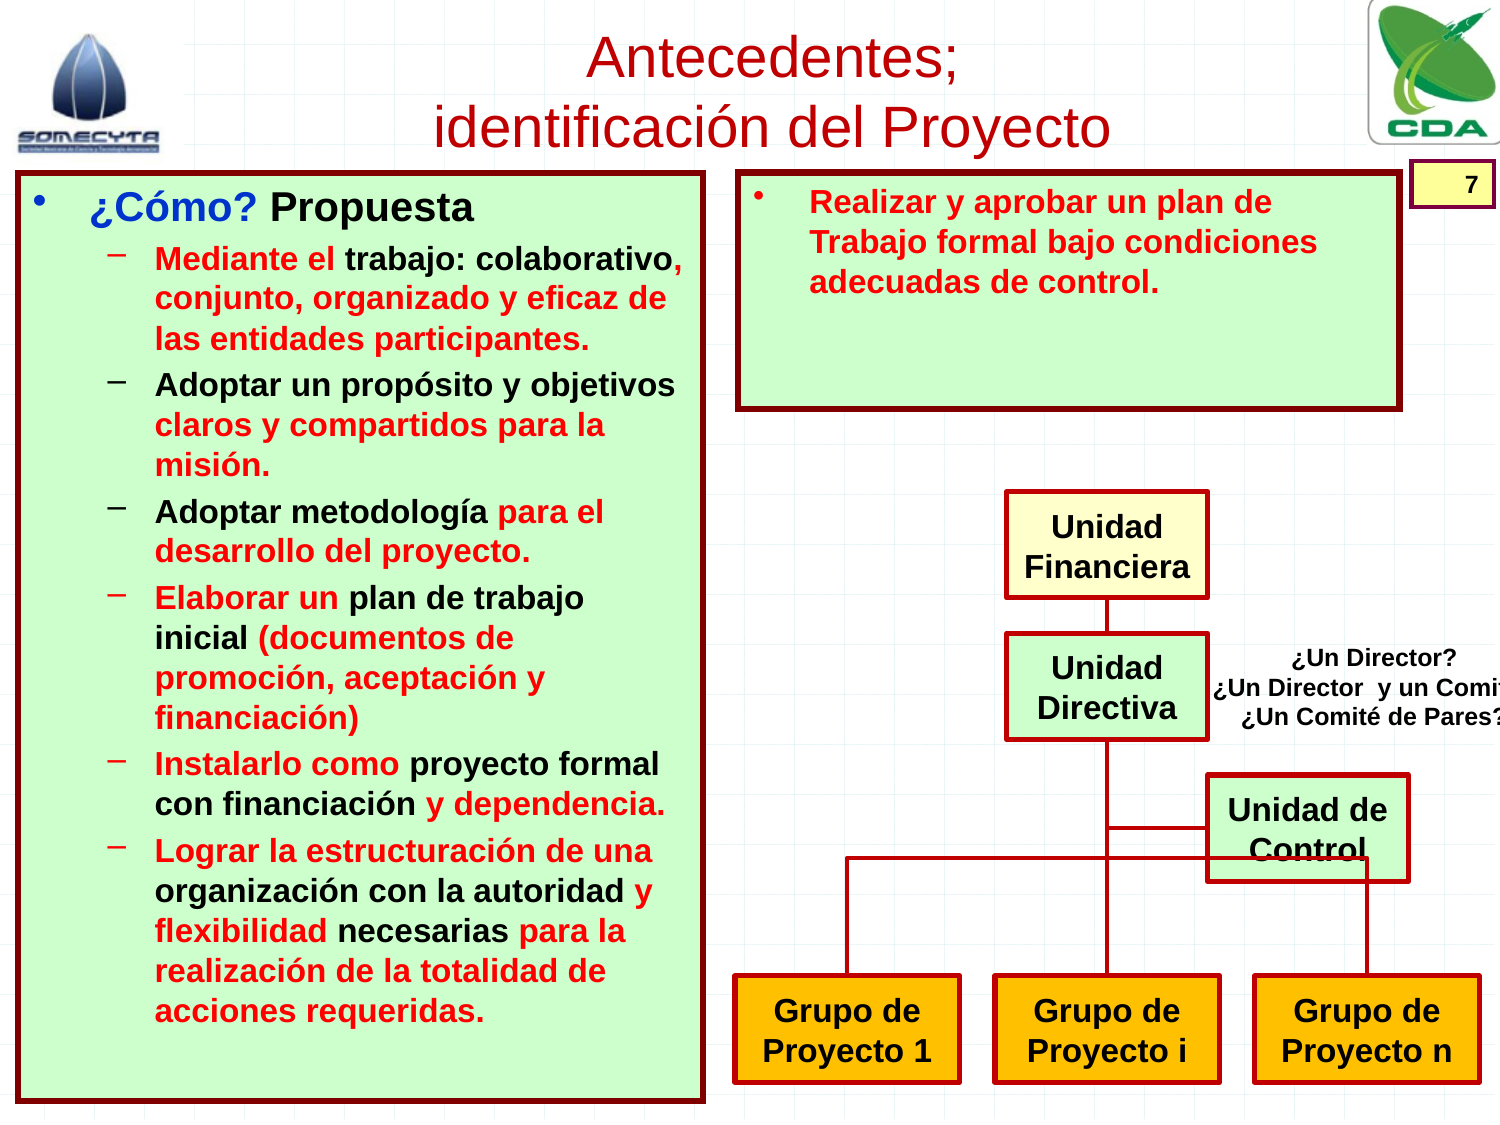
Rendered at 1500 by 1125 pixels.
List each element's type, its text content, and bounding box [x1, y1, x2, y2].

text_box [734, 491, 1500, 1083]
list ¿Cómo? Propuesta Mediante el trabajo: colaborativo, conjunto, organizado y eficaz de las entidades participantes. Adoptar un propósito y objetivos claros y compartidos para la misión. Adoptar metodología para el desarrollo del proyecto. Elaborar un plan de trabajo inicial (documentos de promoción, aceptación y financiación) Instalarlo como proyecto formal con financiación y dependencia. Lograr la estructuración de una organización con la autoridad y flexibilidad necesarias para la realización de la totalidad de acciones requeridas. [15, 170, 706, 1104]
slide_number 7 [1409, 159, 1496, 209]
title Antecedentes; identificación del Proyecto [218, 19, 1329, 159]
picture [0, 0, 184, 185]
picture [1367, 0, 1500, 145]
text_box Realizar y aprobar un plan de Trabajo formal bajo condiciones adecuadas de control. [738, 172, 1400, 409]
